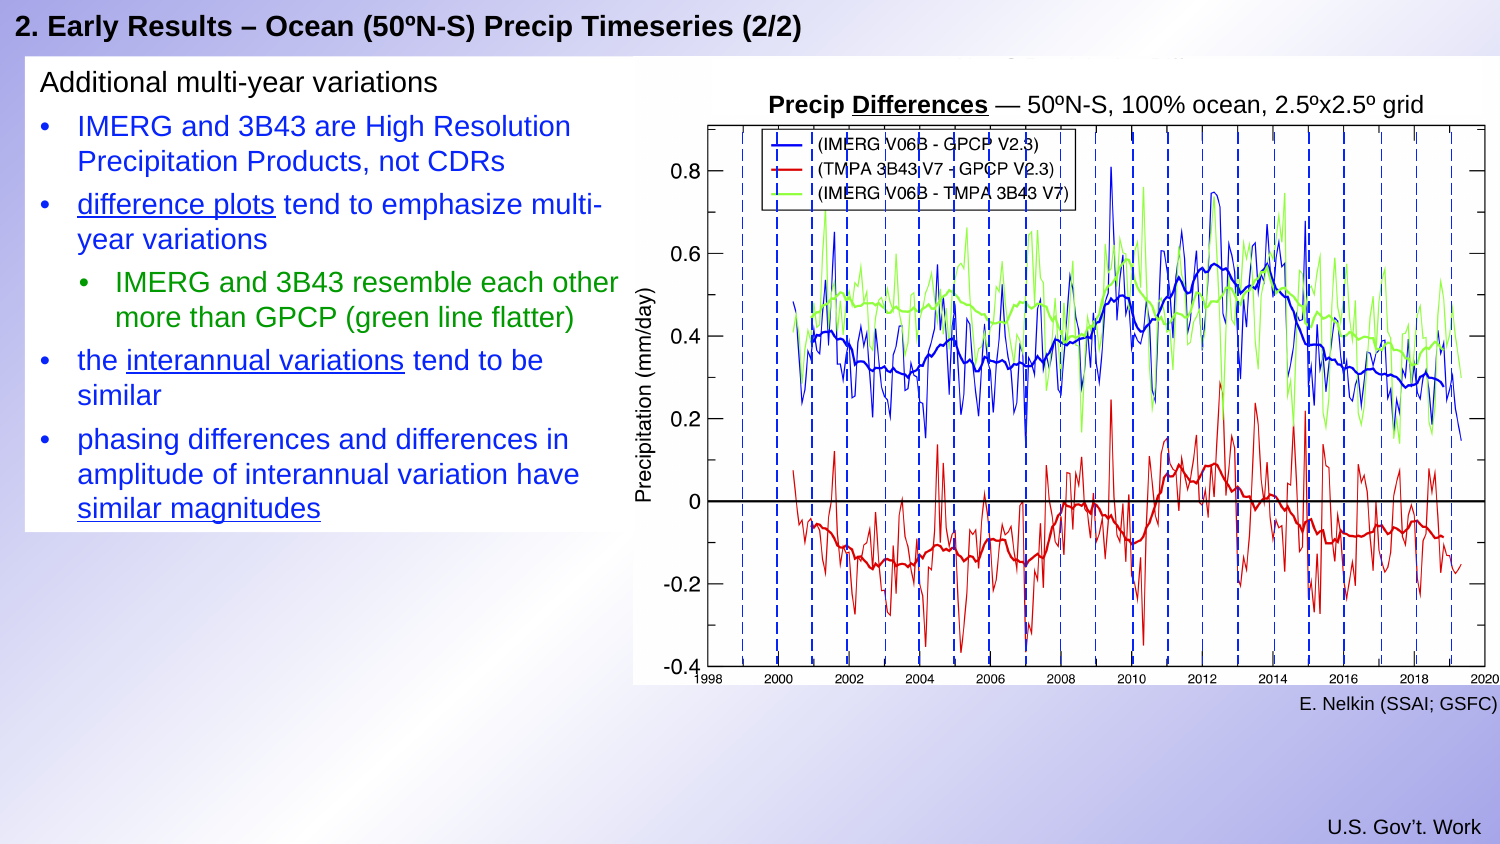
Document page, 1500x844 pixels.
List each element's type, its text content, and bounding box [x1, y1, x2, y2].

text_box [633, 55, 1500, 685]
text_box E. Nelkin (SSAI; GSFC) [1232, 693, 1500, 722]
text_box U.S. Gov’t. Work [1312, 806, 1500, 844]
text_box 2. Early Results – Ocean (50ºN-S) Precip Timeseries (2/2) [0, 0, 1500, 95]
text_box Additional multi-year variations • IMERG and 3B43 are High Resolution Precipitation Products, not CDRs • difference plots tend to emphasize multi-year variations • IMERG and 3B43 resemble each other more than GPCP (green line flatter) • the interannual variations tend to be similar • phasing differences and differences in amplitude of interannual variation have similar magnitudes [24, 95, 628, 533]
